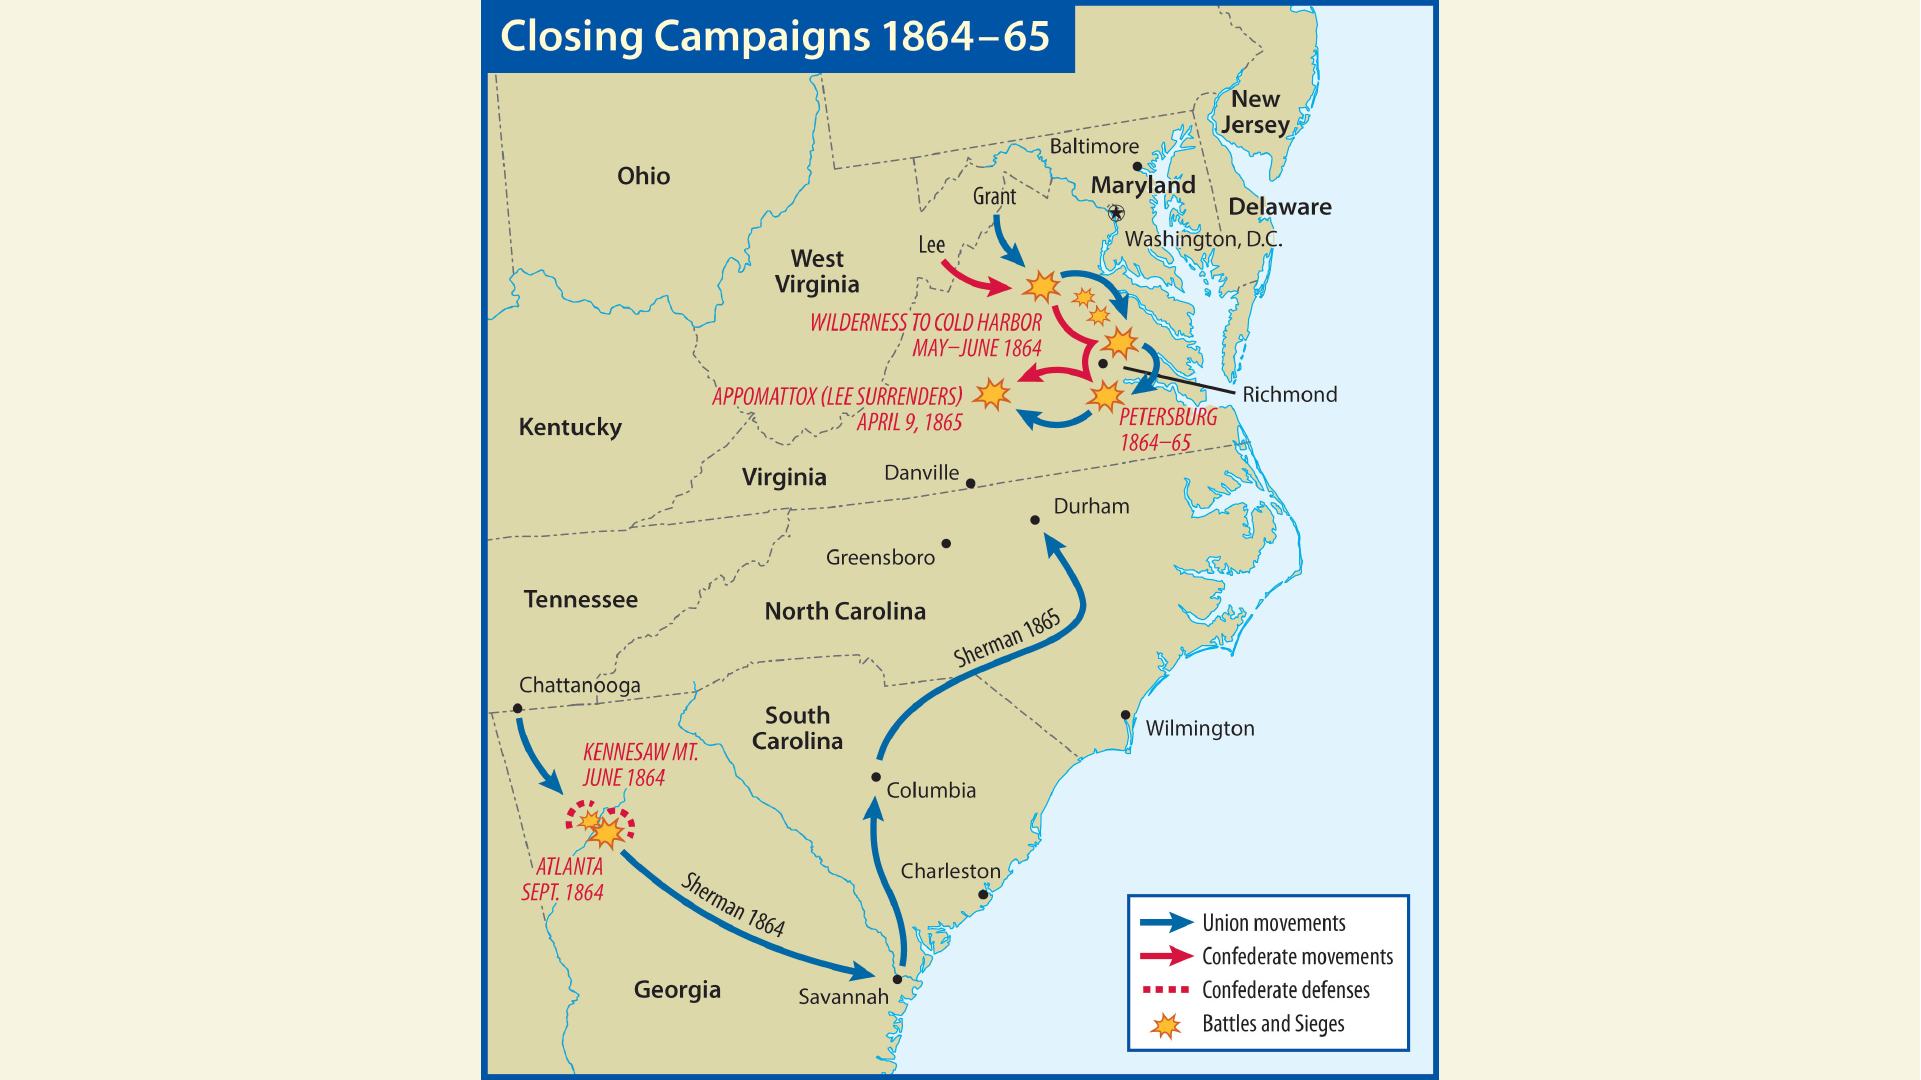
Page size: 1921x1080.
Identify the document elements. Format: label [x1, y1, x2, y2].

picture [480, 0, 1440, 1080]
